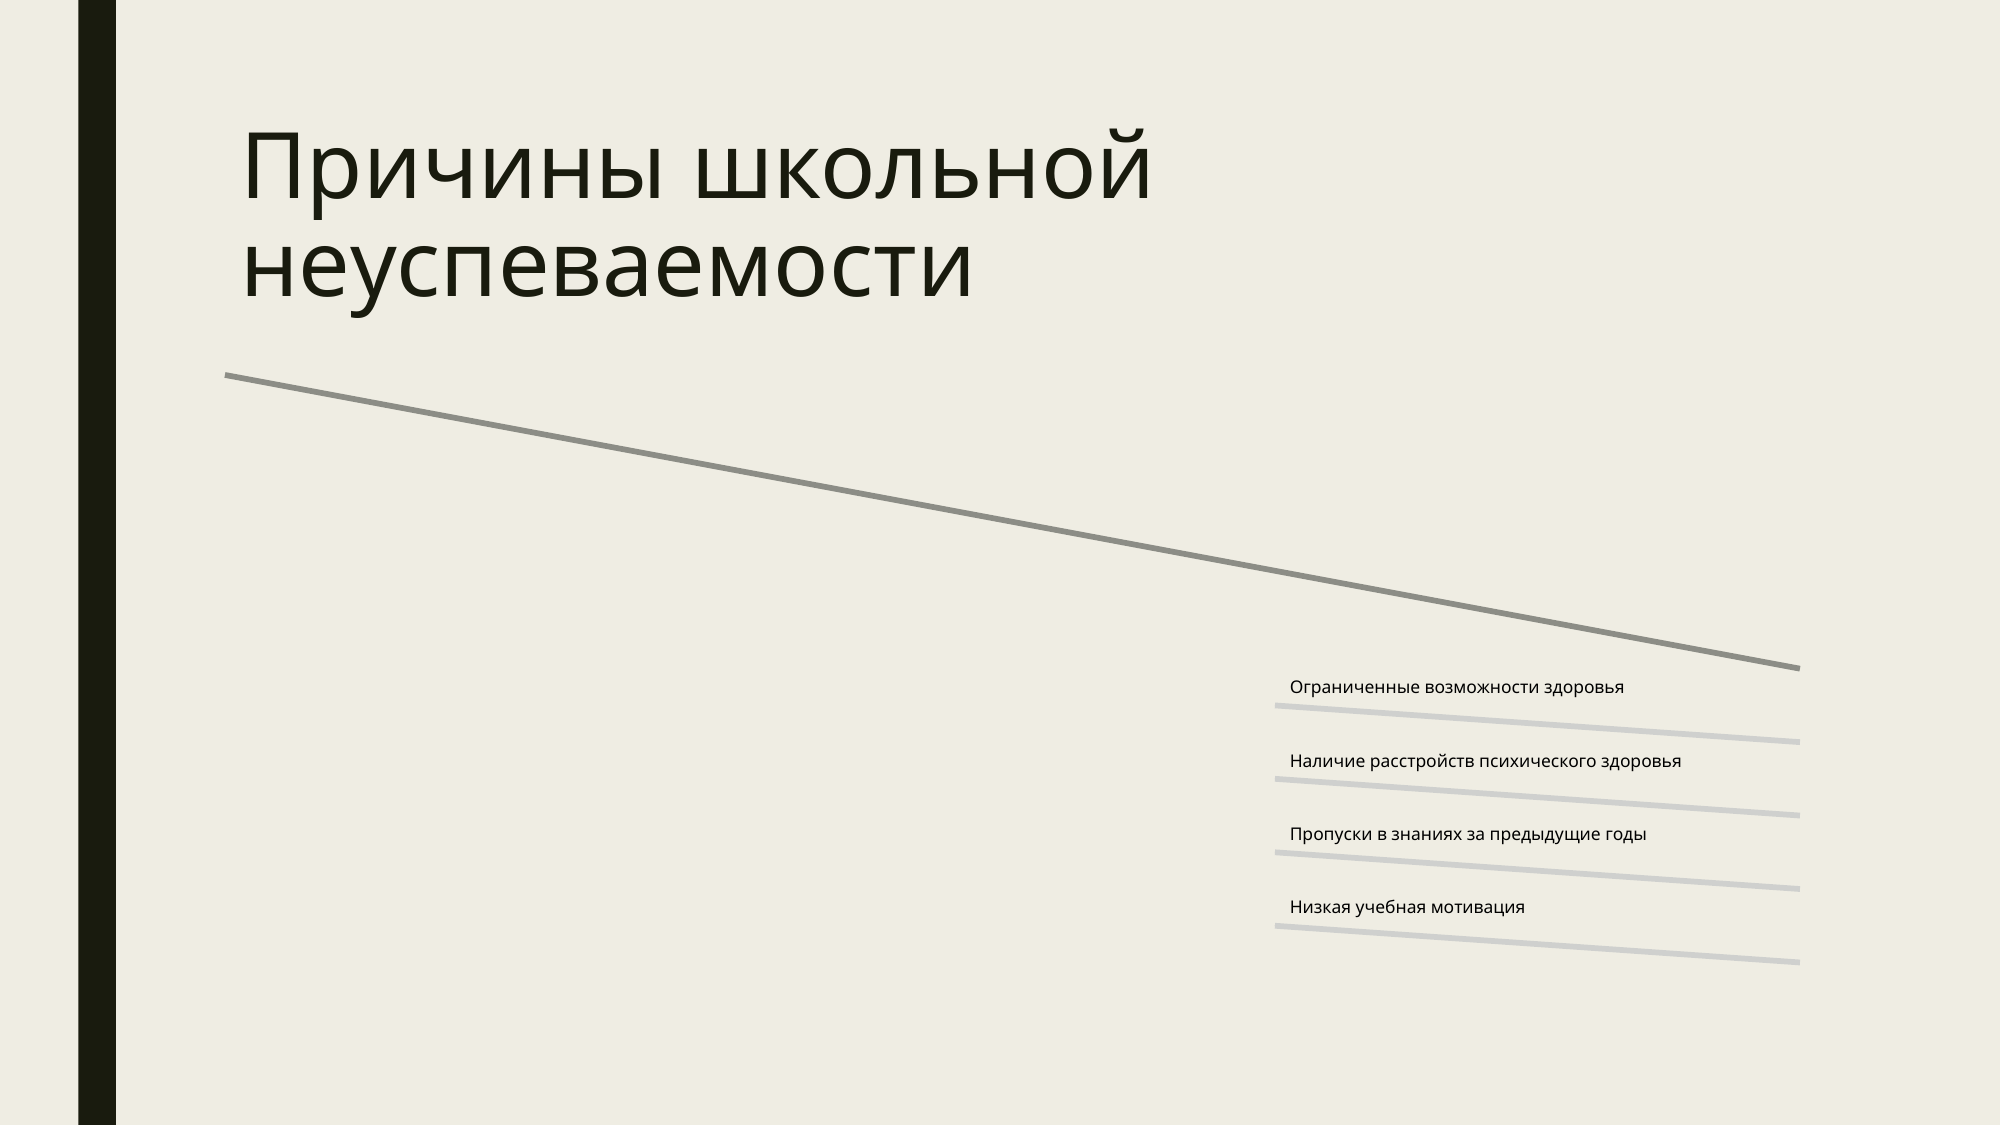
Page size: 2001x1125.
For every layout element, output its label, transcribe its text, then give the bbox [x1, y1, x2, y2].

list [224, 374, 1800, 963]
title Причины школьной неуспеваемости [225, 112, 1800, 357]
